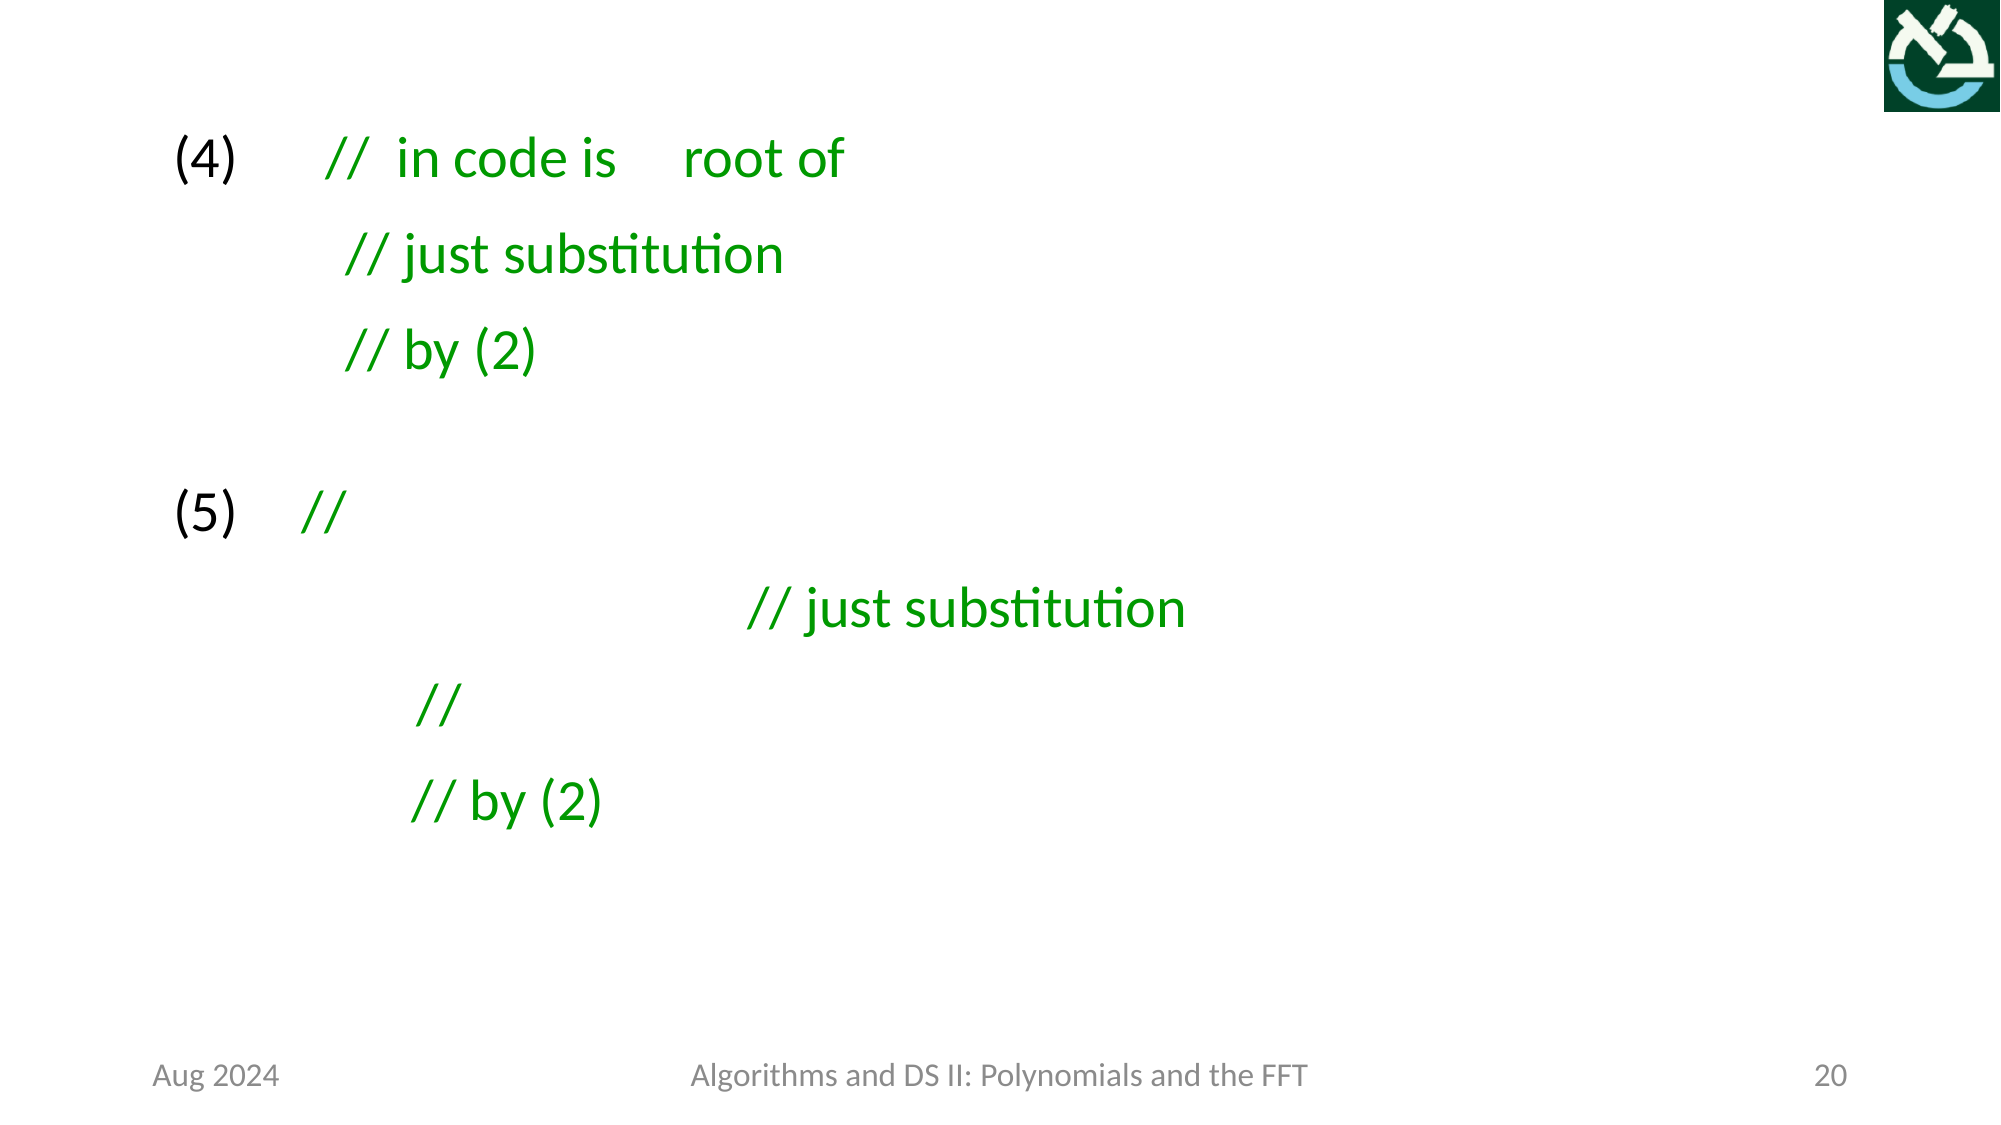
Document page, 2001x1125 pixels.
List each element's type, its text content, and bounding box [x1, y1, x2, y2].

slide_number 20 [1412, 1042, 1863, 1103]
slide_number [137, 1042, 588, 1103]
picture [1884, 0, 2000, 112]
footer Algorithms and DS II: Polynomials and the FFT [662, 1042, 1338, 1103]
